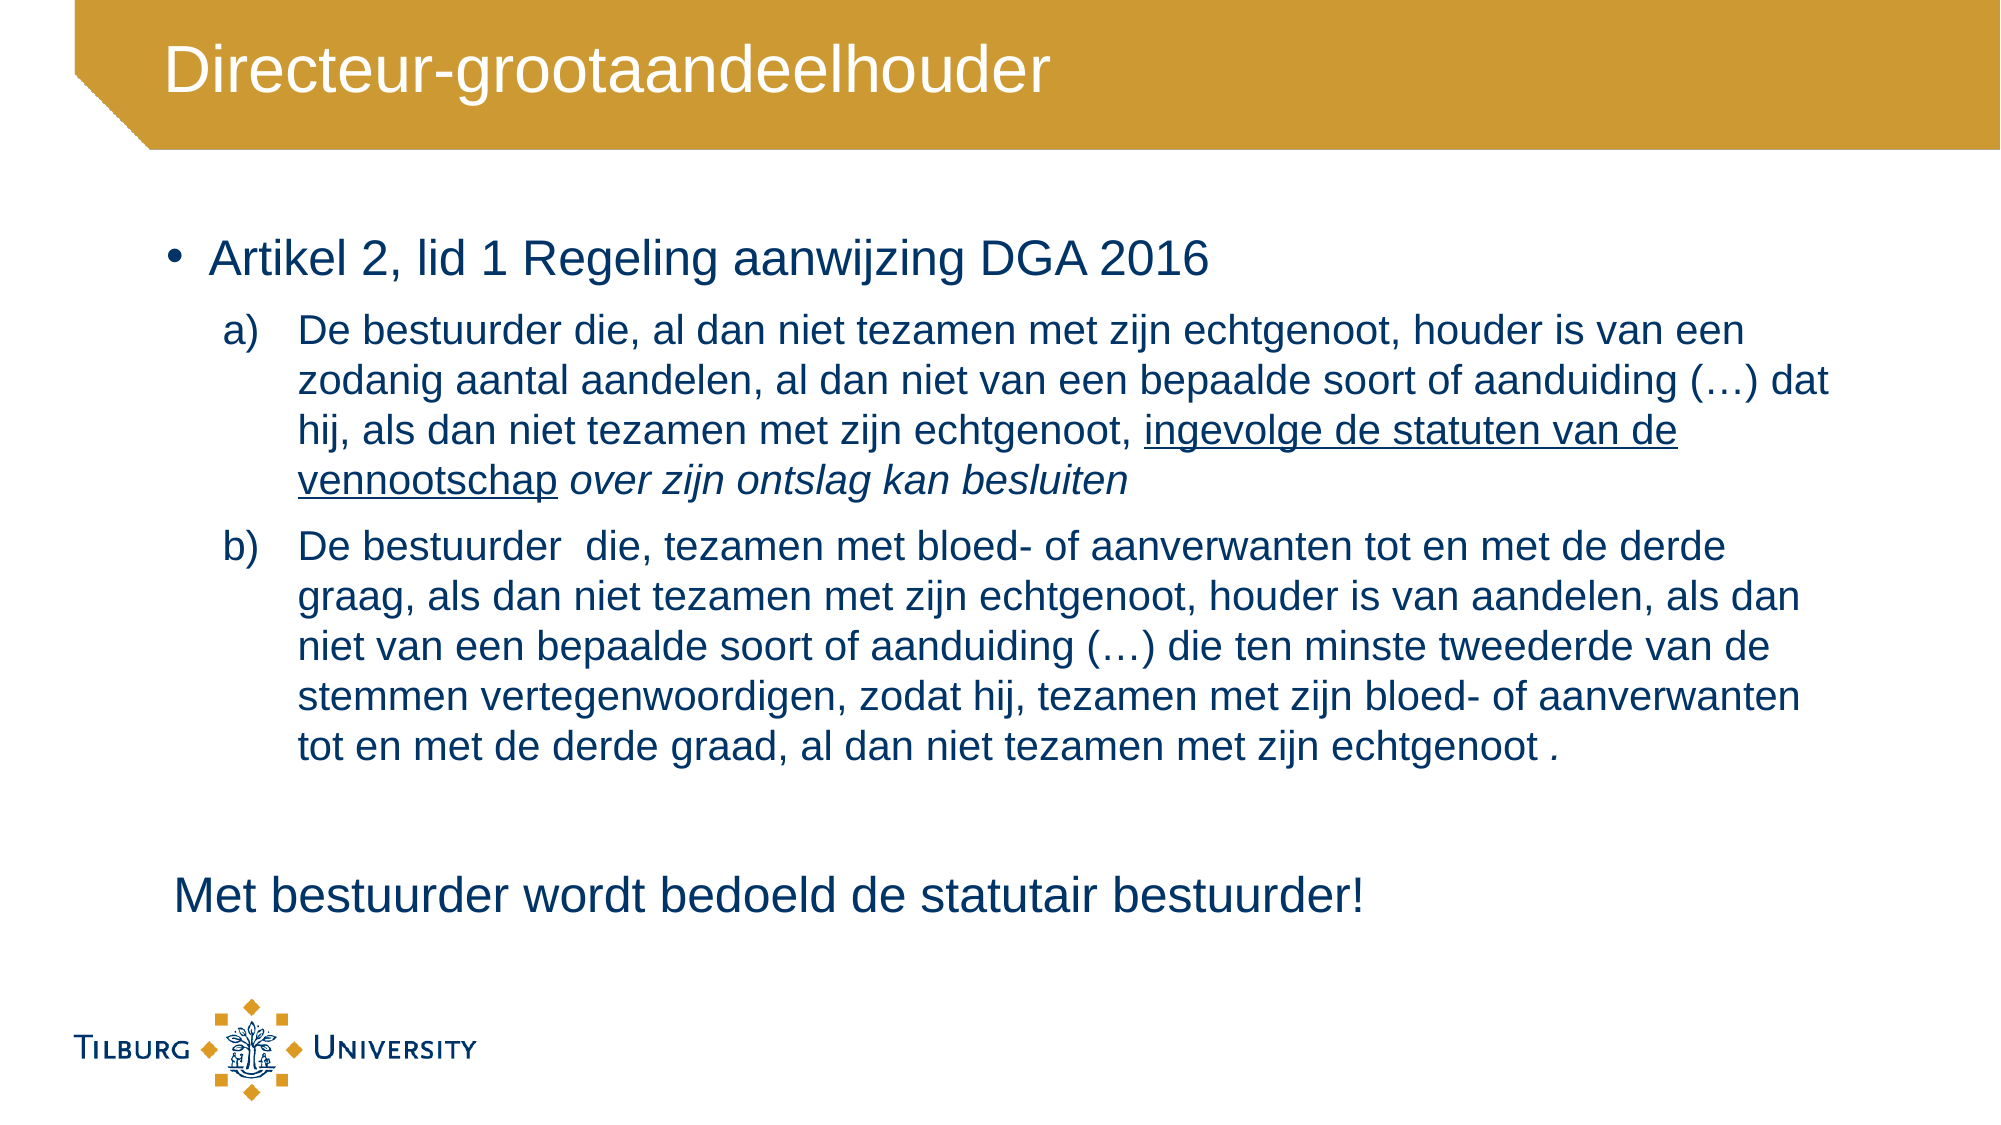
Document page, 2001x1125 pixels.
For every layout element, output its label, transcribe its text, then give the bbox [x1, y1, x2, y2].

title Directeur-grootaandeelhouder [151, 0, 1849, 142]
picture [74, 0, 2000, 150]
picture [0, 974, 2001, 1125]
list Artikel 2, lid 1 Regeling aanwijzing DGA 2016 De bestuurder die, al dan niet tezamen met zijn echtgenoot, houder is van een zodanig aantal aandelen, al dan niet van een bepaalde soort of aanduiding (…) dat hij, als dan niet tezamen met zijn echtgenoot, ingevolge de statuten van de vennootschap over zijn ontslag kan besluiten De bestuurder die, tezamen met bloed- of aanverwanten tot en met de derde graag, als dan niet tezamen met zijn echtgenoot, houder is van aandelen, als dan niet van een bepaalde soort of aanduiding (…) die ten minste tweederde van de stemmen vertegenwoordigen, zodat hij, tezamen met zijn bloed- of aanverwanten tot en met de derde graad, al dan niet tezamen met zijn echtgenoot . Met bestuurder wordt bedoeld de statutair bestuurder! [151, 225, 1849, 974]
